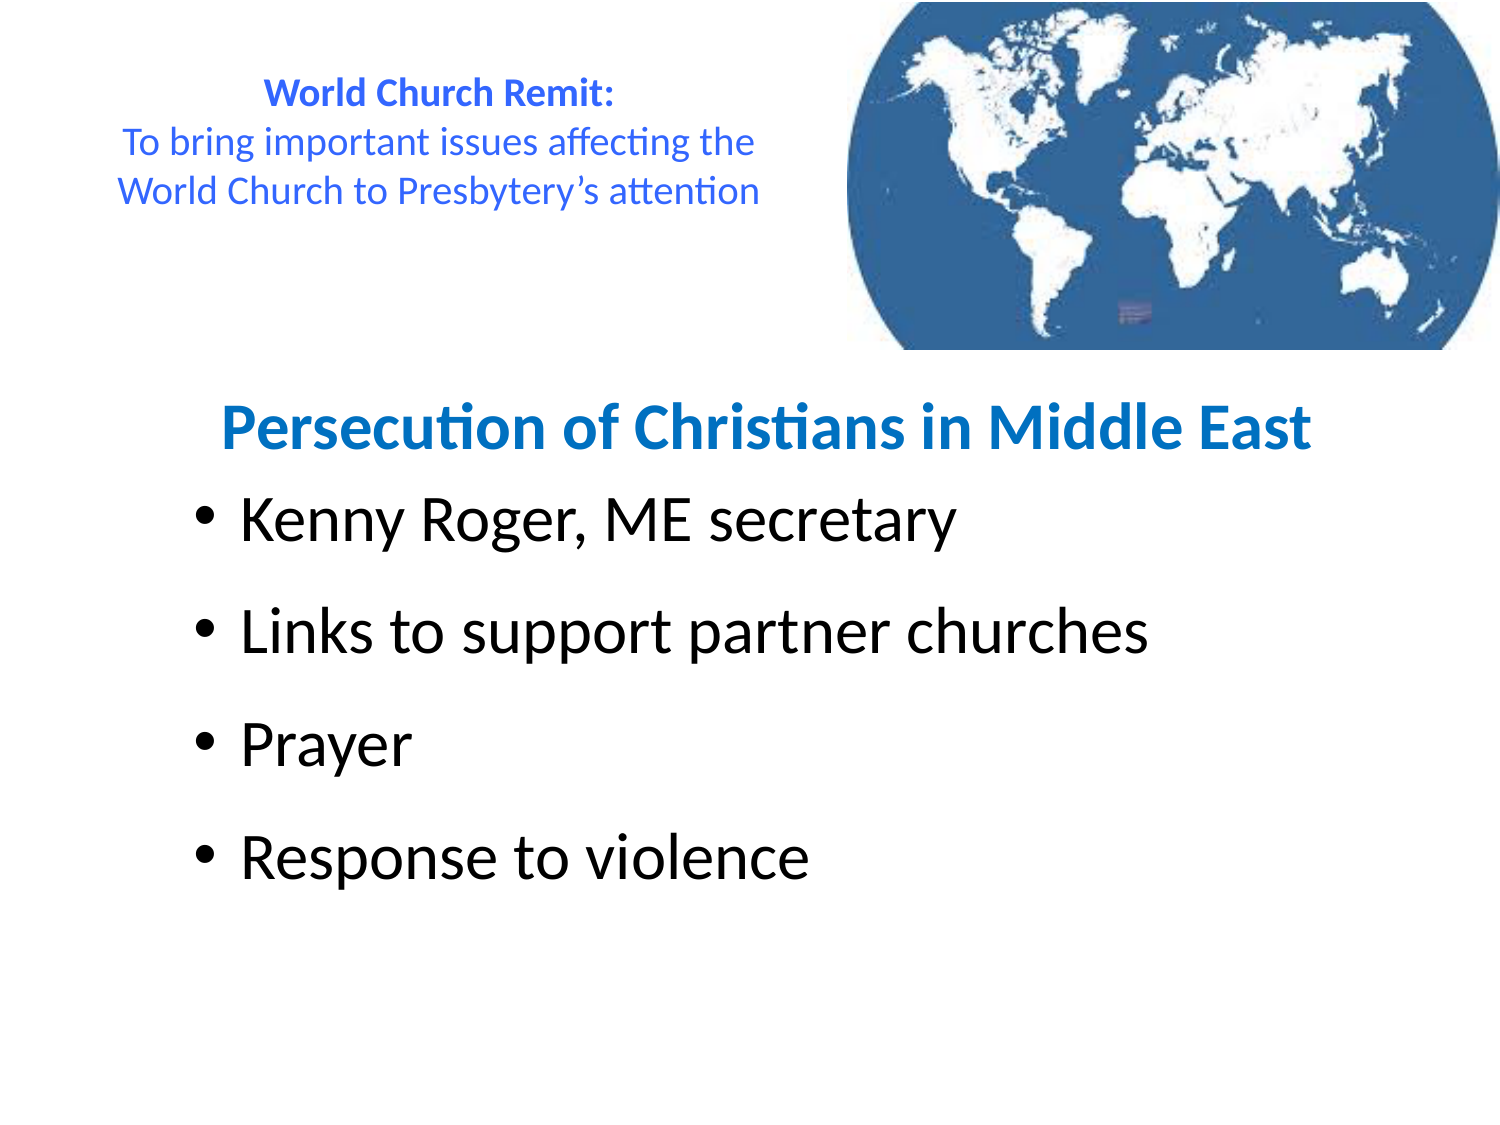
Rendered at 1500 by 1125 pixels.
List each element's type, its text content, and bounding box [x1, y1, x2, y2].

text_box Persecution of Christians in Middle East Kenny Roger, ME secretary Links to support partner churches Prayer Response to violence [110, 375, 1425, 992]
picture [847, 1, 1500, 350]
title World Church Remit: To bring important issues affecting the World Church to Presbytery’s attention [74, 44, 805, 234]
